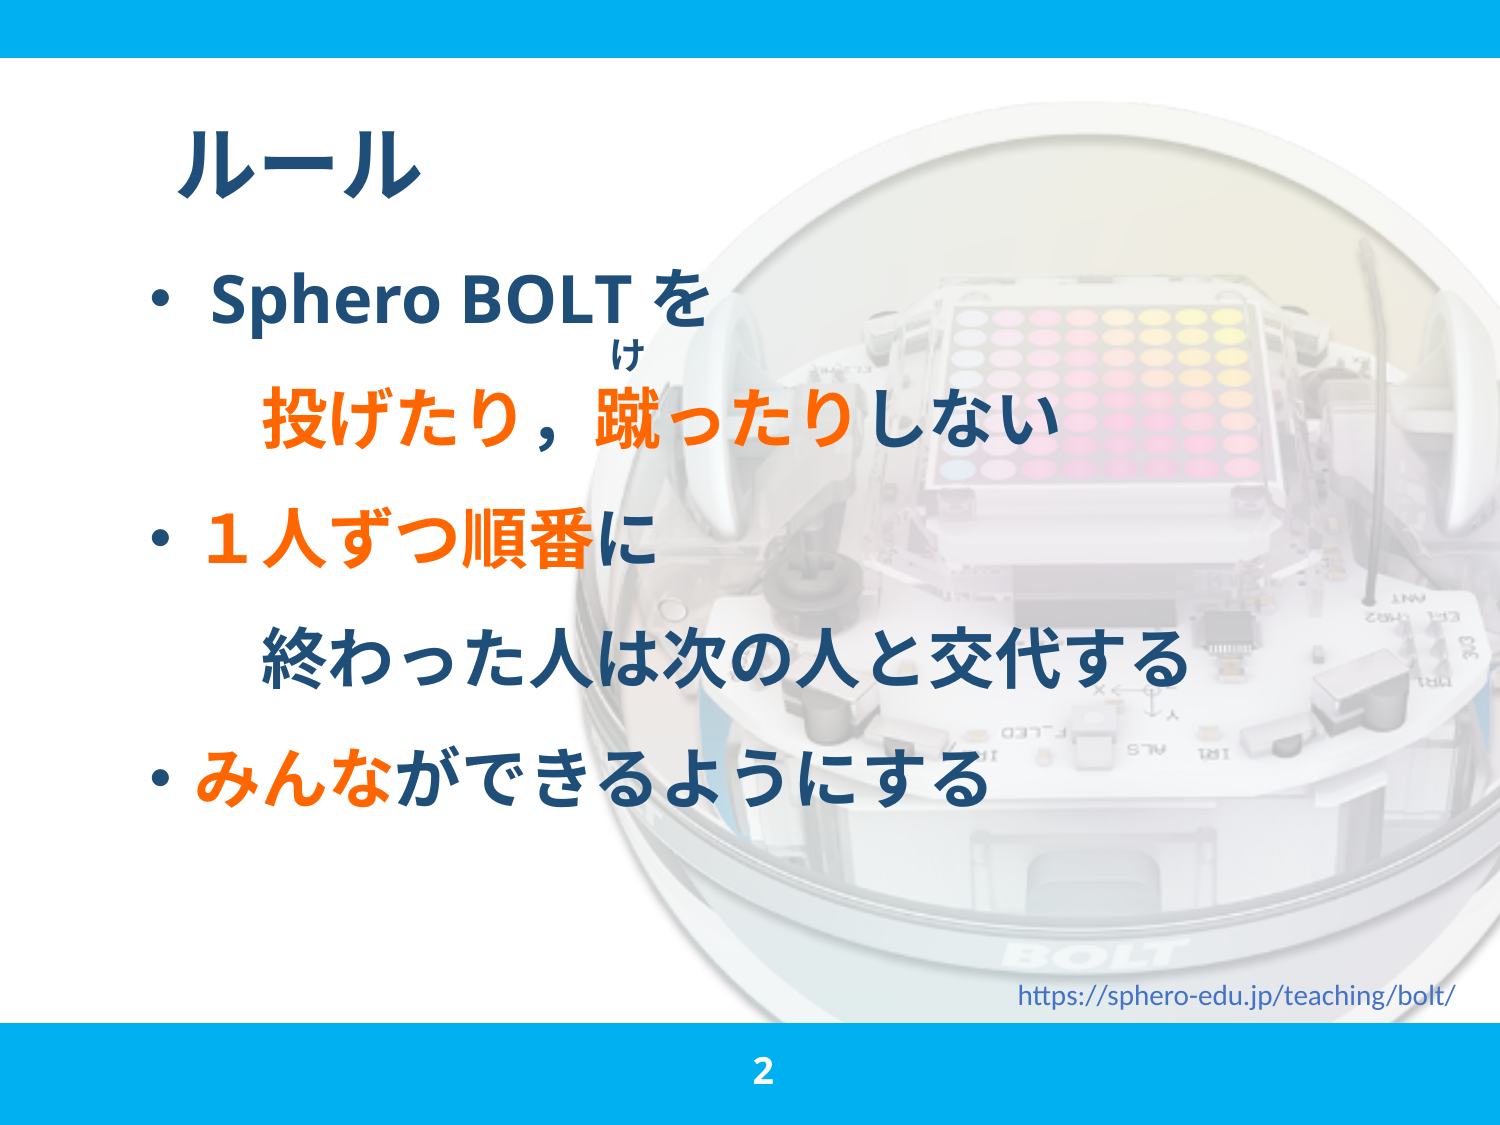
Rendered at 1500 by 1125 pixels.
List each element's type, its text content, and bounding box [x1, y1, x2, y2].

text_box け [594, 325, 662, 385]
slide_number 2 [662, 1042, 790, 1103]
title ルール [159, 54, 1397, 210]
text_box ・Sphero BOLTを 投げたり，蹴ったりしない ・１人ずつ順番に 終わった人は次の人と交代する ・みんなができるようにする [37, 209, 1500, 984]
